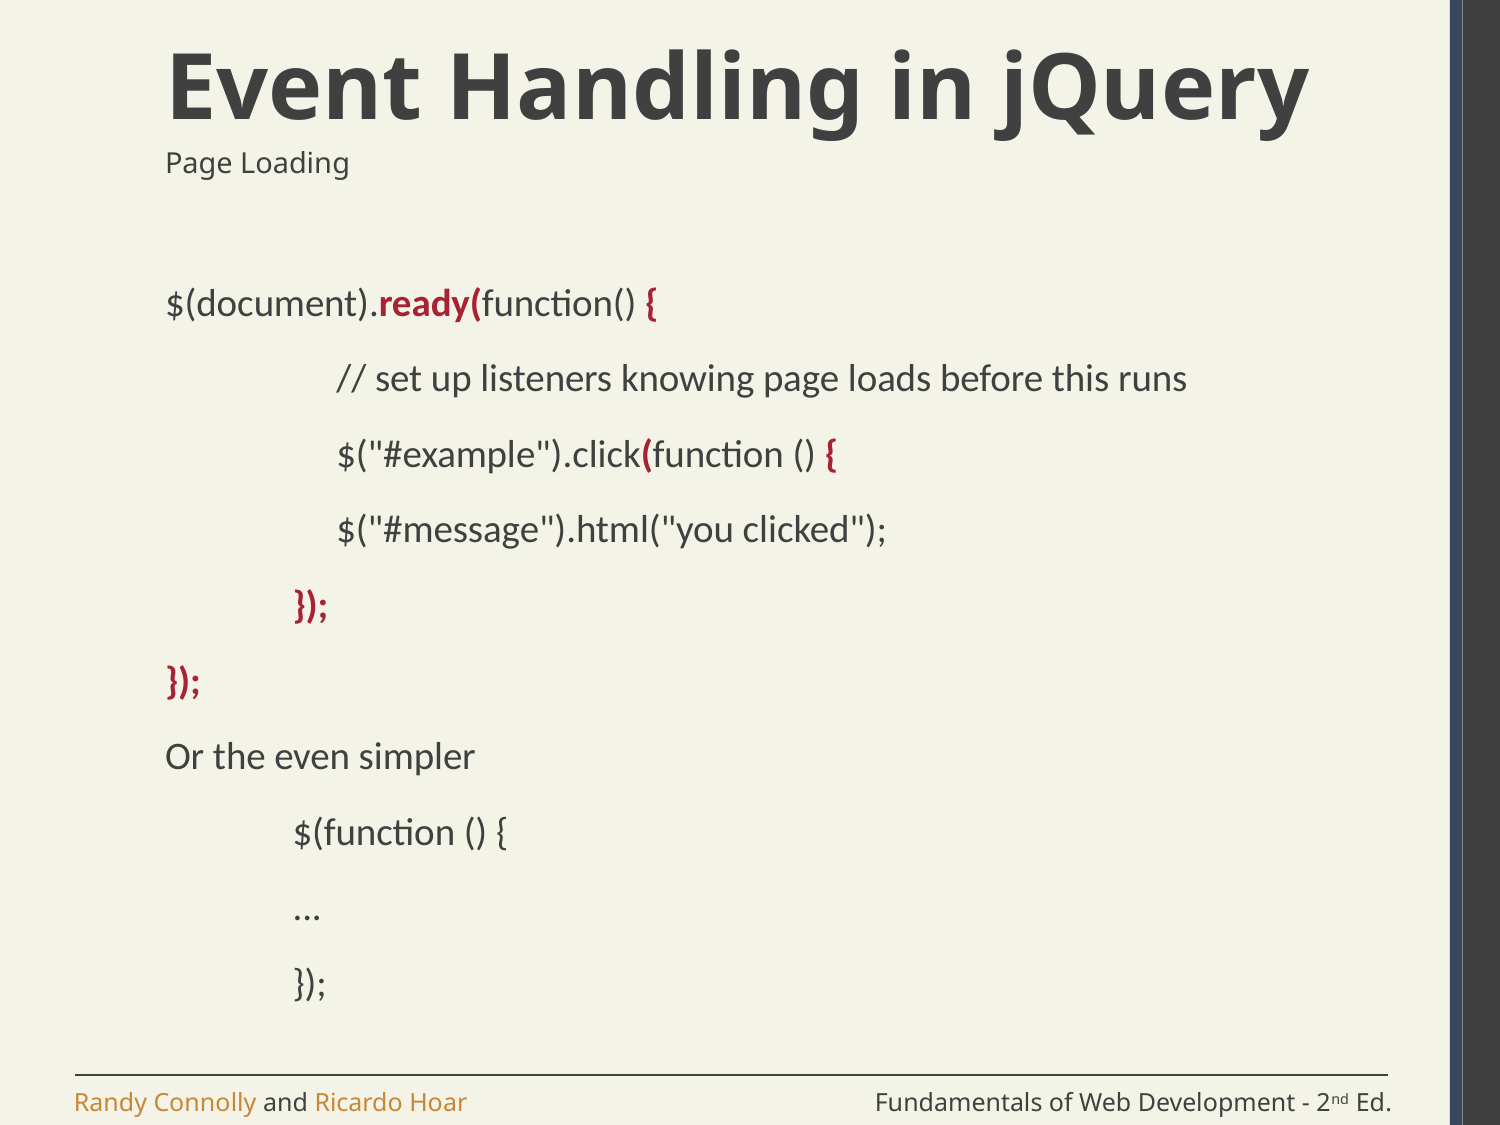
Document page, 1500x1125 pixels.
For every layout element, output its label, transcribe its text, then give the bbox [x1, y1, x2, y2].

title Event Handling in jQuery [150, 20, 1425, 188]
list Page Loading [150, 137, 1200, 188]
list $(document).ready(function() { // set up listeners knowing page loads before this runs $("#example").click(function () { $("#message").html("you clicked"); }); }); Or the even simpler $(function () { ... }); [150, 270, 1376, 1013]
